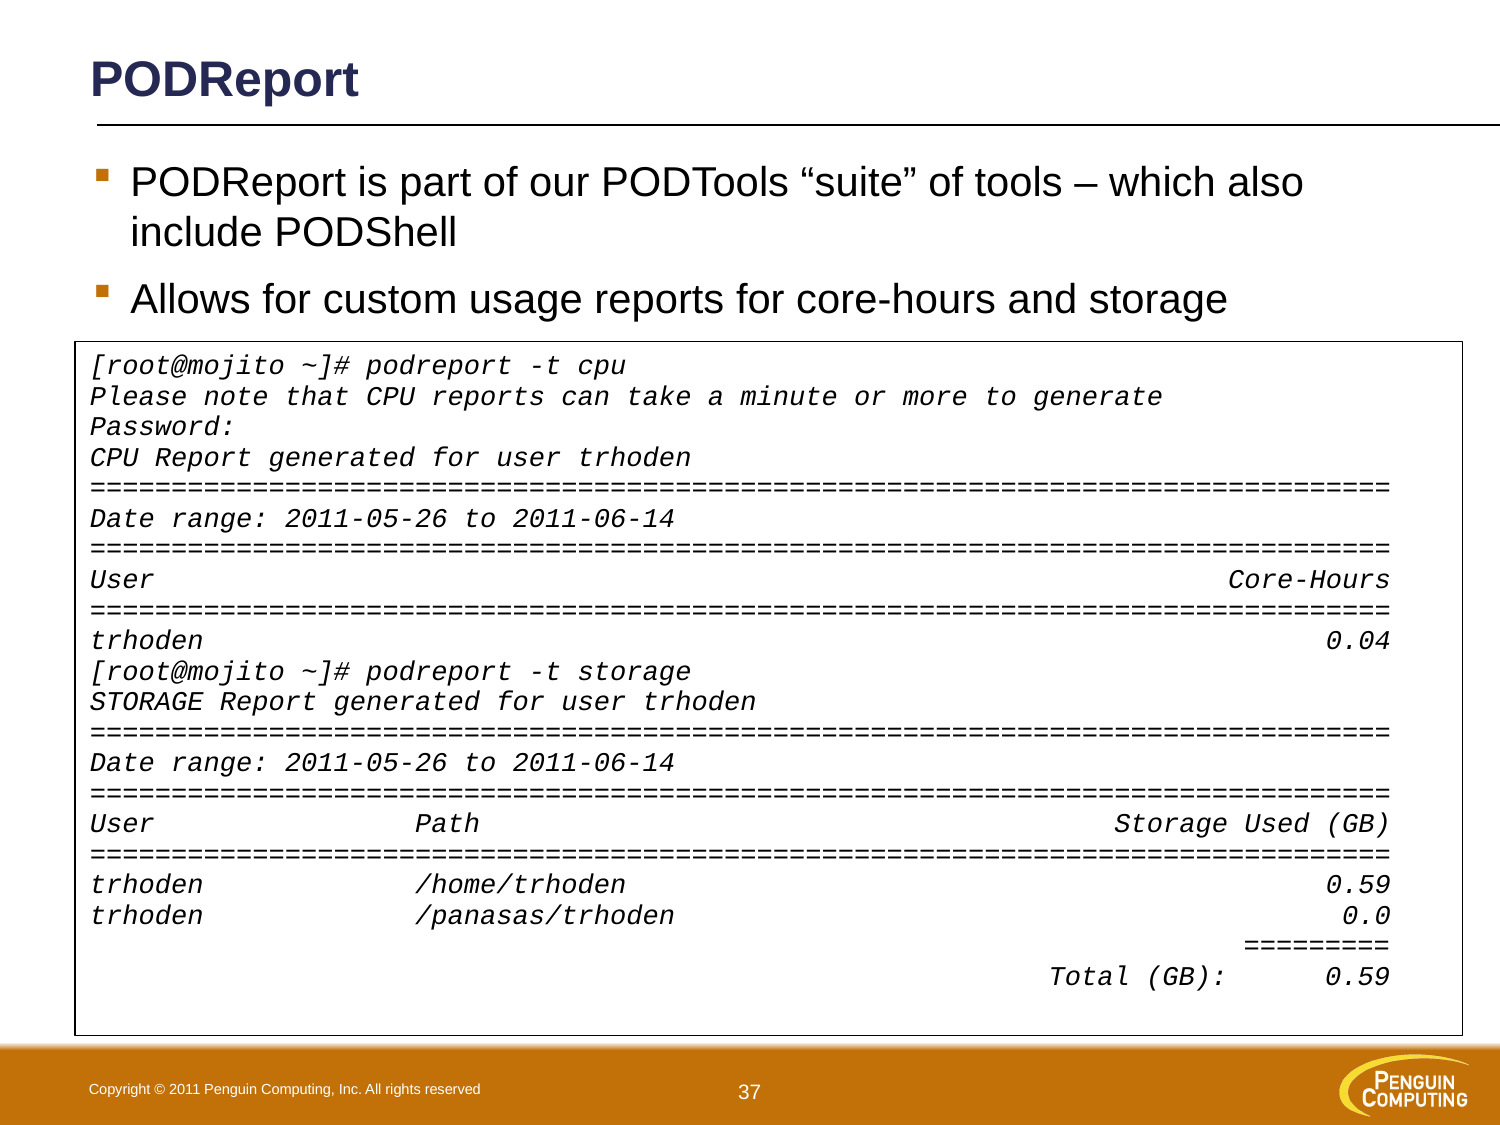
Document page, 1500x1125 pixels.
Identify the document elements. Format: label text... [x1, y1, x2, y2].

text_box [root@mojito ~]# podreport -t cpu Please note that CPU reports can take a minute or more to generate Password: CPU Report generated for user trhoden ================================================================================ Date range: 2011-05-26 to 2011-06-14 ================================================================================ User Core-Hours ================================================================================ trhoden 0.04 [root@mojito ~]# podreport -t storage STORAGE Report generated for user trhoden ================================================================================ Date range: 2011-05-26 to 2011-06-14 ================================================================================ User Path Storage Used (GB) ================================================================================ trhoden /home/trhoden 0.59 trhoden /panasas/trhoden 0.0 ========= Total (GB): 0.59 [75, 341, 1463, 1036]
list PODReport is part of our PODTools “suite” of tools – which also include PODShell Allows for custom usage reports for core-hours and storage [77, 147, 1439, 965]
title PODReport [74, 35, 1438, 118]
slide_number 37 [705, 1070, 794, 1118]
picture [1336, 1052, 1474, 1119]
